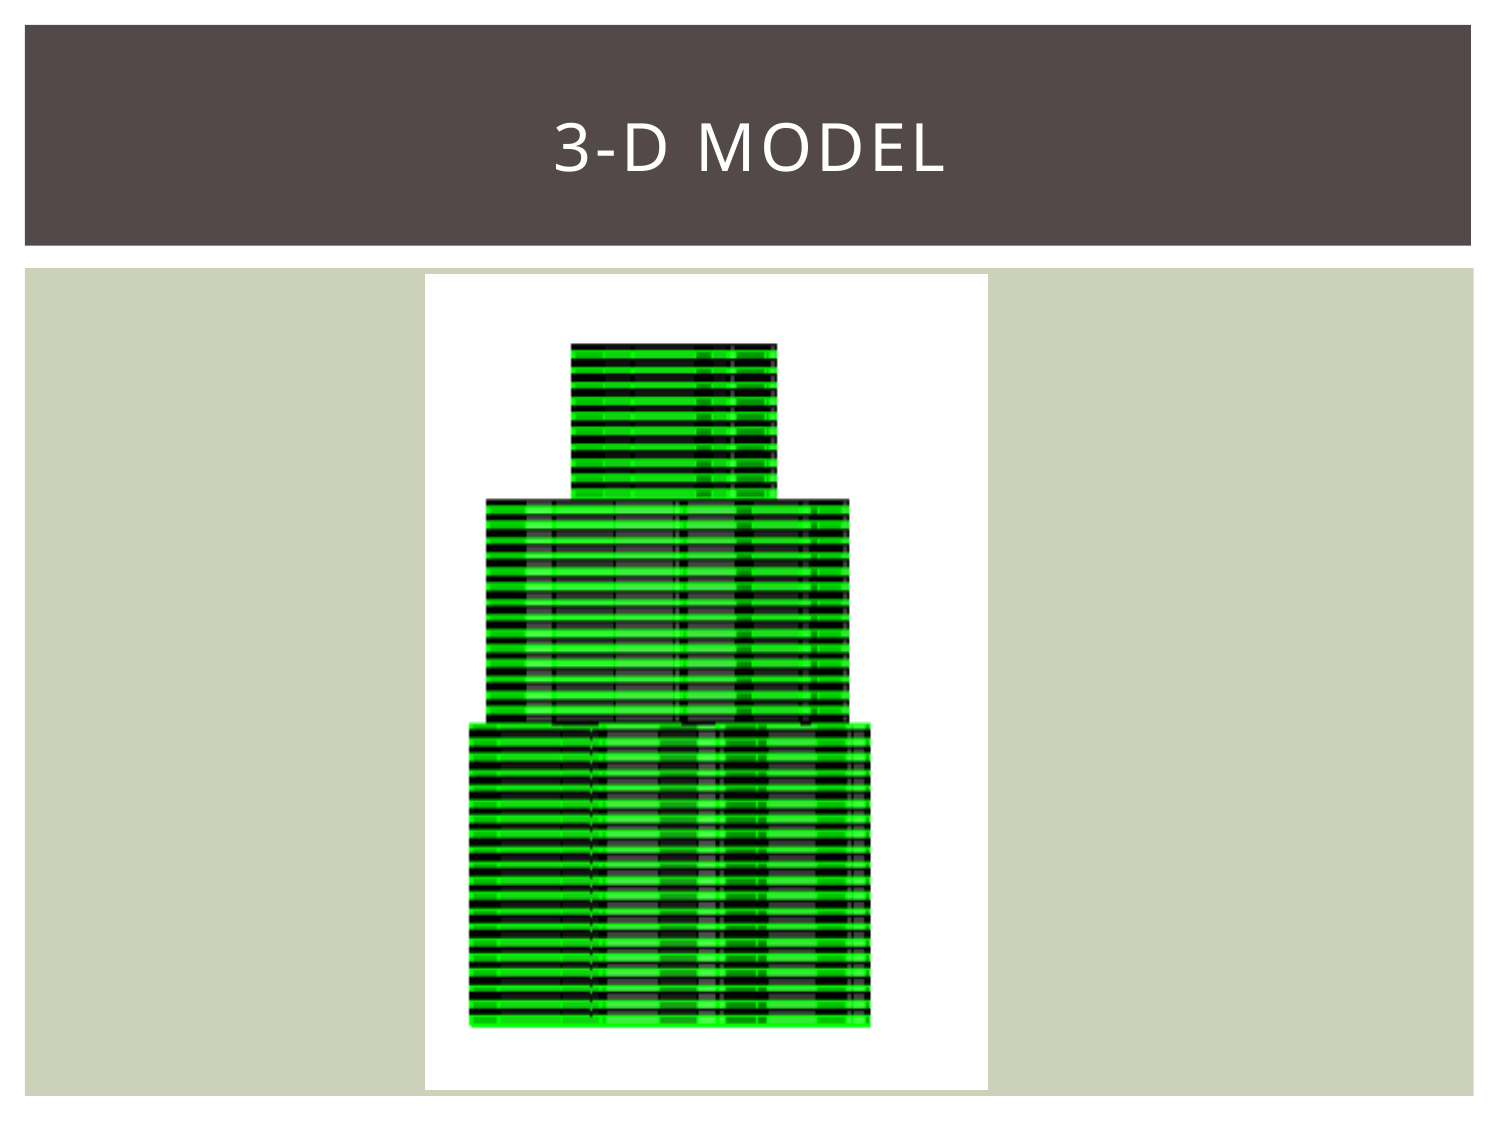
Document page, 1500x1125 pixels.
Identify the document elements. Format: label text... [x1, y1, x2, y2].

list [424, 274, 988, 1091]
title 3-D Model [62, 58, 1438, 232]
